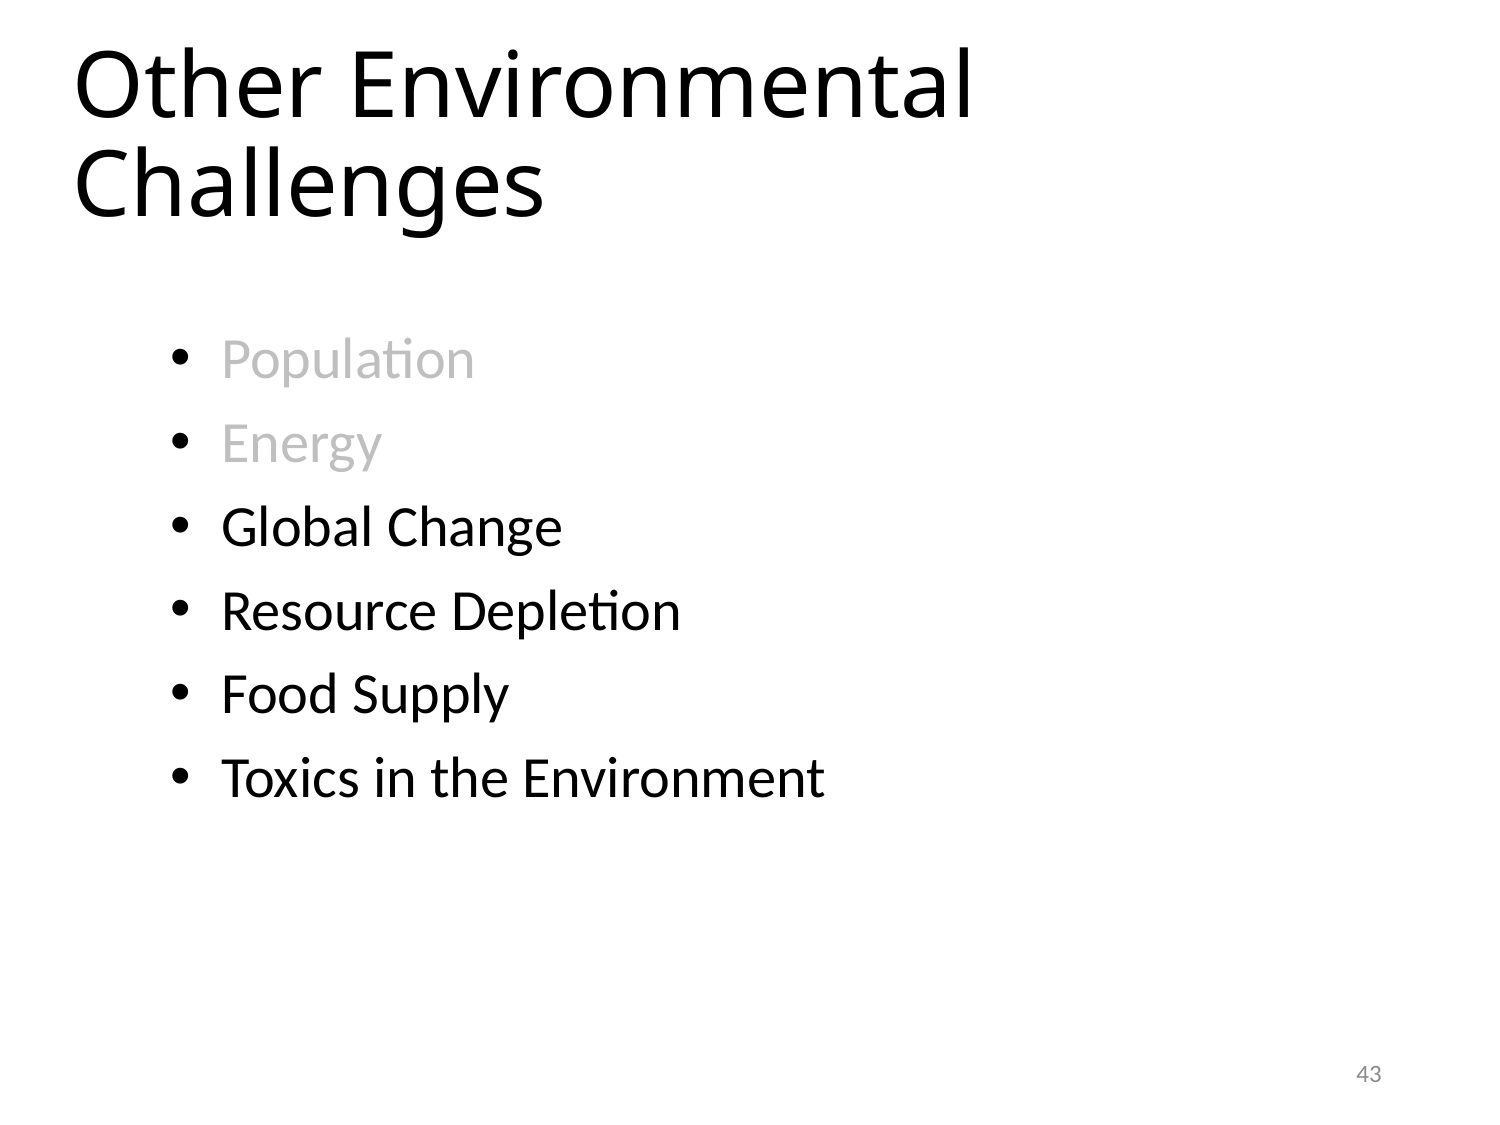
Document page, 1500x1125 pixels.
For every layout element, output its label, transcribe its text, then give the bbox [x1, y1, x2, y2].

list Population Energy Global Change Resource Depletion Food Supply Toxics in the Environment [155, 320, 1463, 828]
slide_number 43 [1059, 1042, 1397, 1103]
title Other Environmental Challenges [0, 28, 1294, 247]
